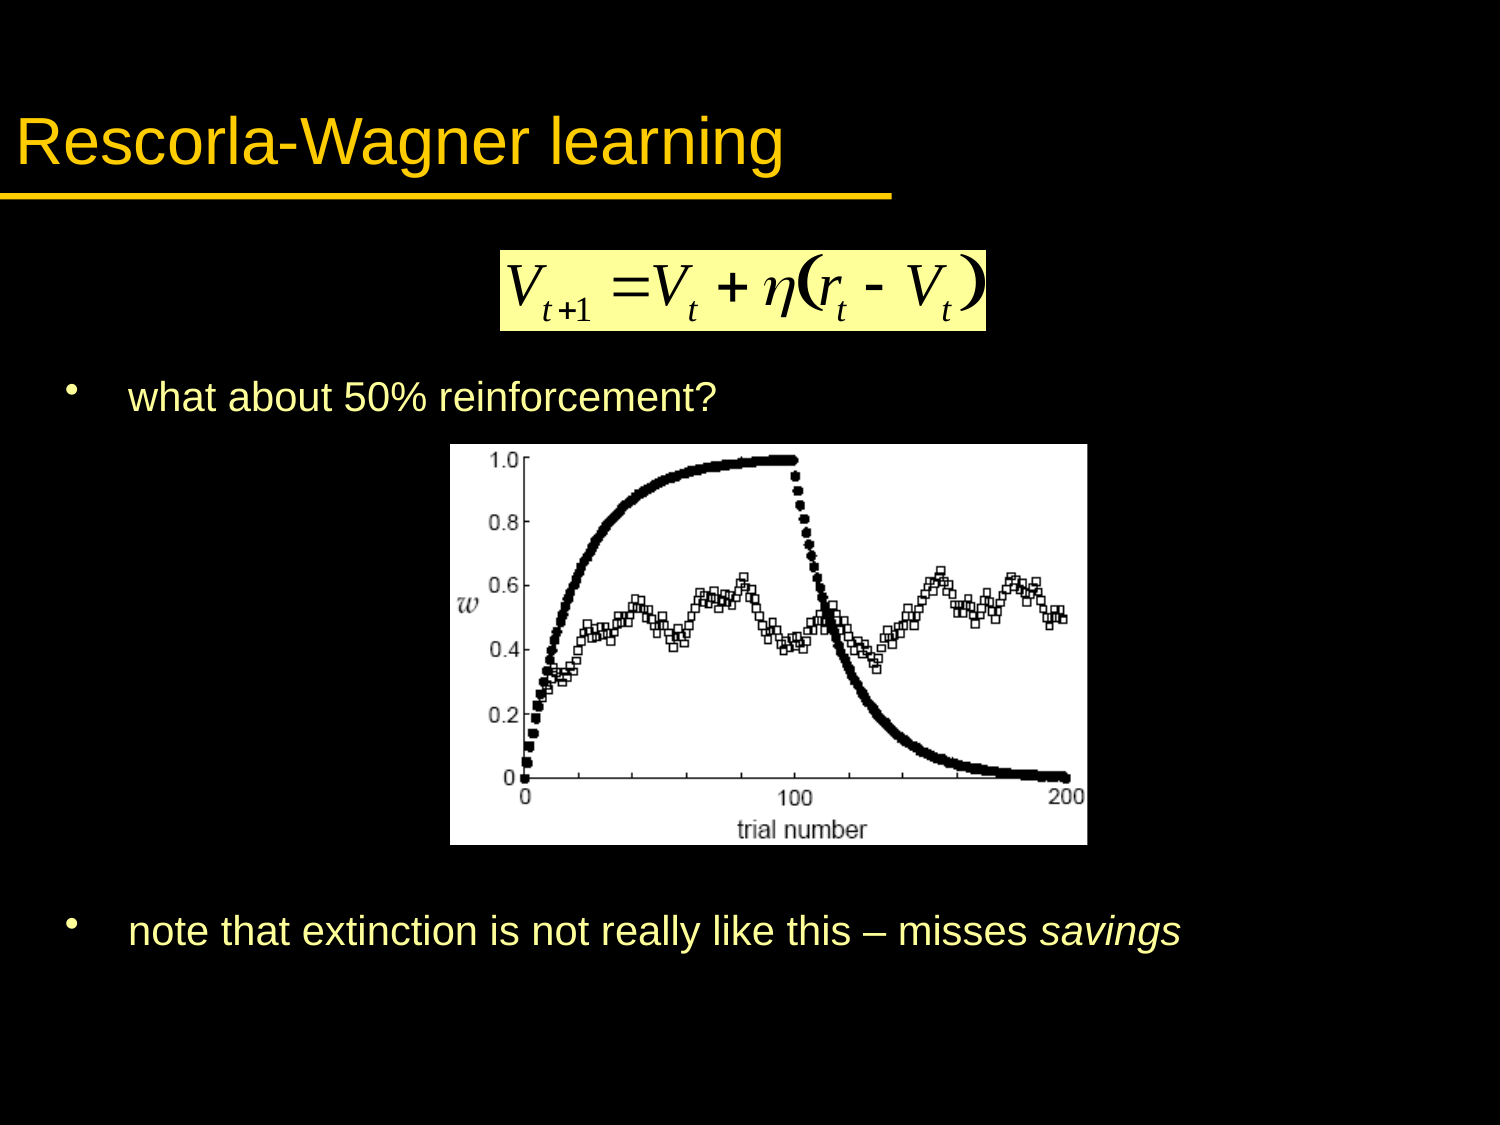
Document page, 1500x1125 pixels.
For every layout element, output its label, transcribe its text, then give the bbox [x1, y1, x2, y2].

title Rescorla-Wagner learning [0, 44, 1495, 232]
picture [449, 444, 1088, 845]
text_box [499, 249, 987, 332]
list what about 50% reinforcement? note that extinction is not really like this – misses savings [49, 362, 1476, 1024]
